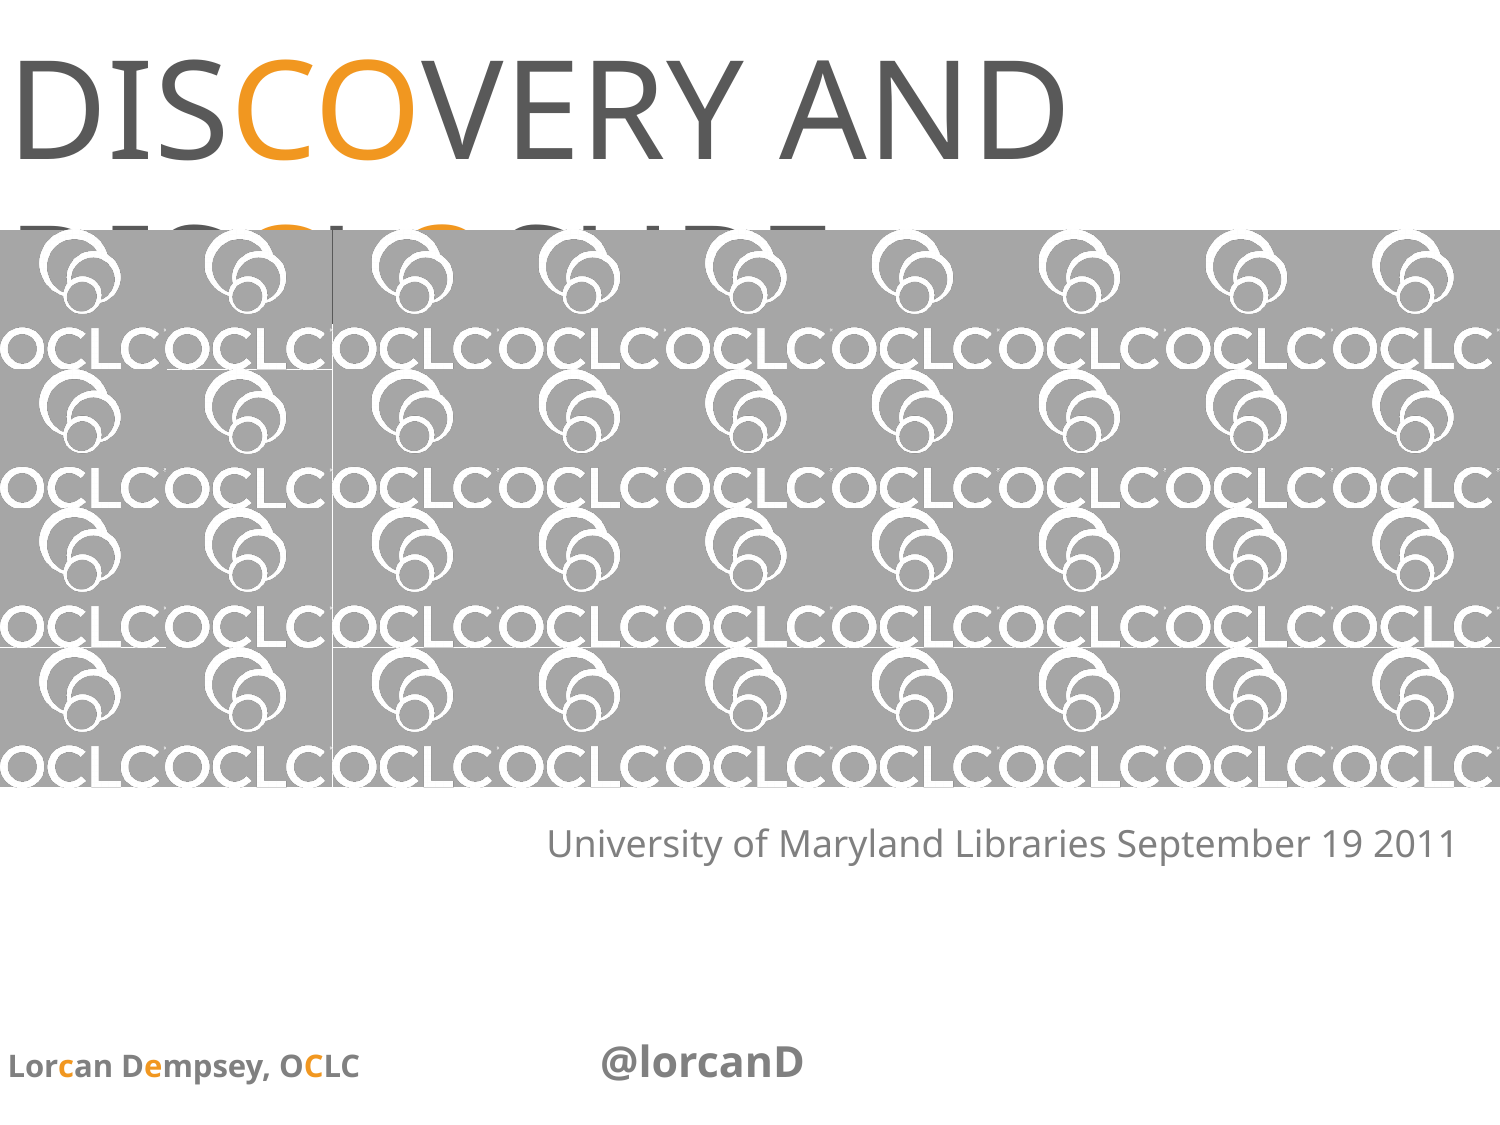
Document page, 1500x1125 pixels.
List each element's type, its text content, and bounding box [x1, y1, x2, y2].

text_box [0, 369, 1500, 507]
subtitle University of Maryland Libraries September 19 2011 [0, 812, 1475, 1013]
title Discovery and disclosure [0, 15, 1493, 225]
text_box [0, 647, 1500, 788]
list Lorcan Dempsey, OCLC @lorcanD [0, 1027, 1043, 1125]
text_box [0, 507, 1500, 647]
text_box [0, 229, 1500, 368]
